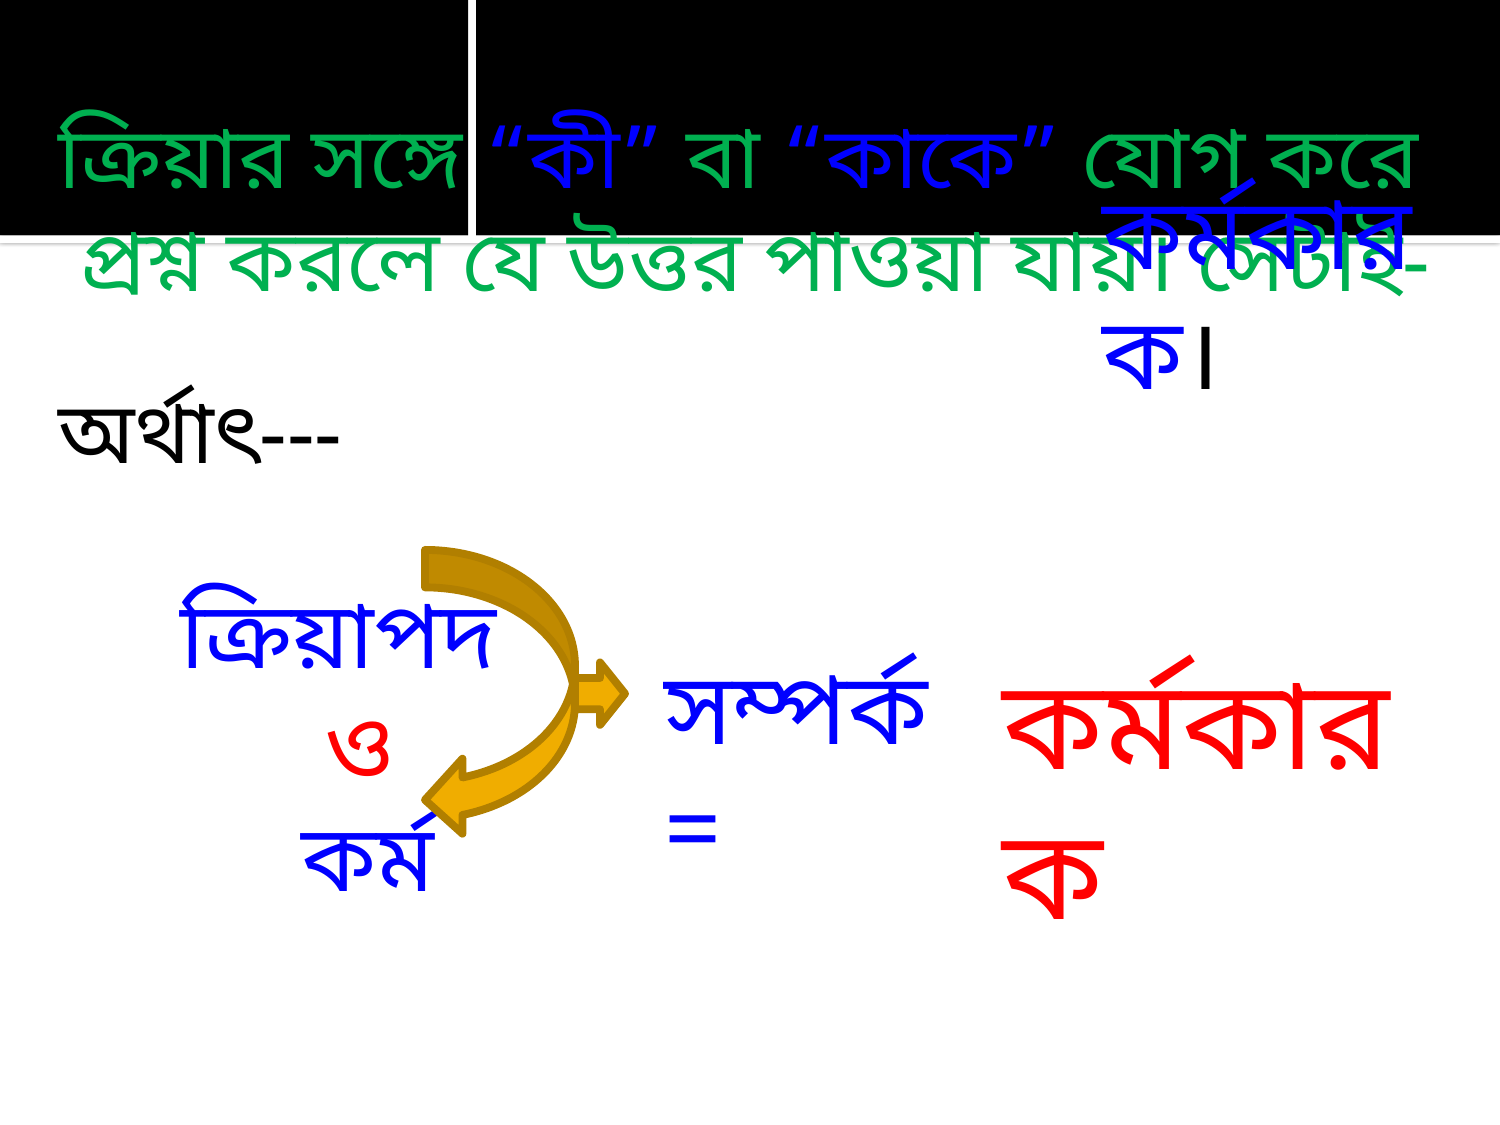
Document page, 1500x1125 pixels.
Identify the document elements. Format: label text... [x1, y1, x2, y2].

list ক্রিয়ার সঙ্গে “কী” বা “কাকে” যোগ করে প্রশ্ন করলে যে উত্তর পাওয়া যায়। সেটাই- অর্থাৎ--- ক্রিয়াপদ ও কর্ম [50, 87, 1450, 1063]
text_box [571, 658, 629, 729]
text_box [421, 545, 579, 838]
text_box সম্পর্ক = [650, 637, 975, 893]
text_box কর্মকারক [987, 637, 1438, 953]
text_box কর্মকারক। [1087, 162, 1450, 418]
